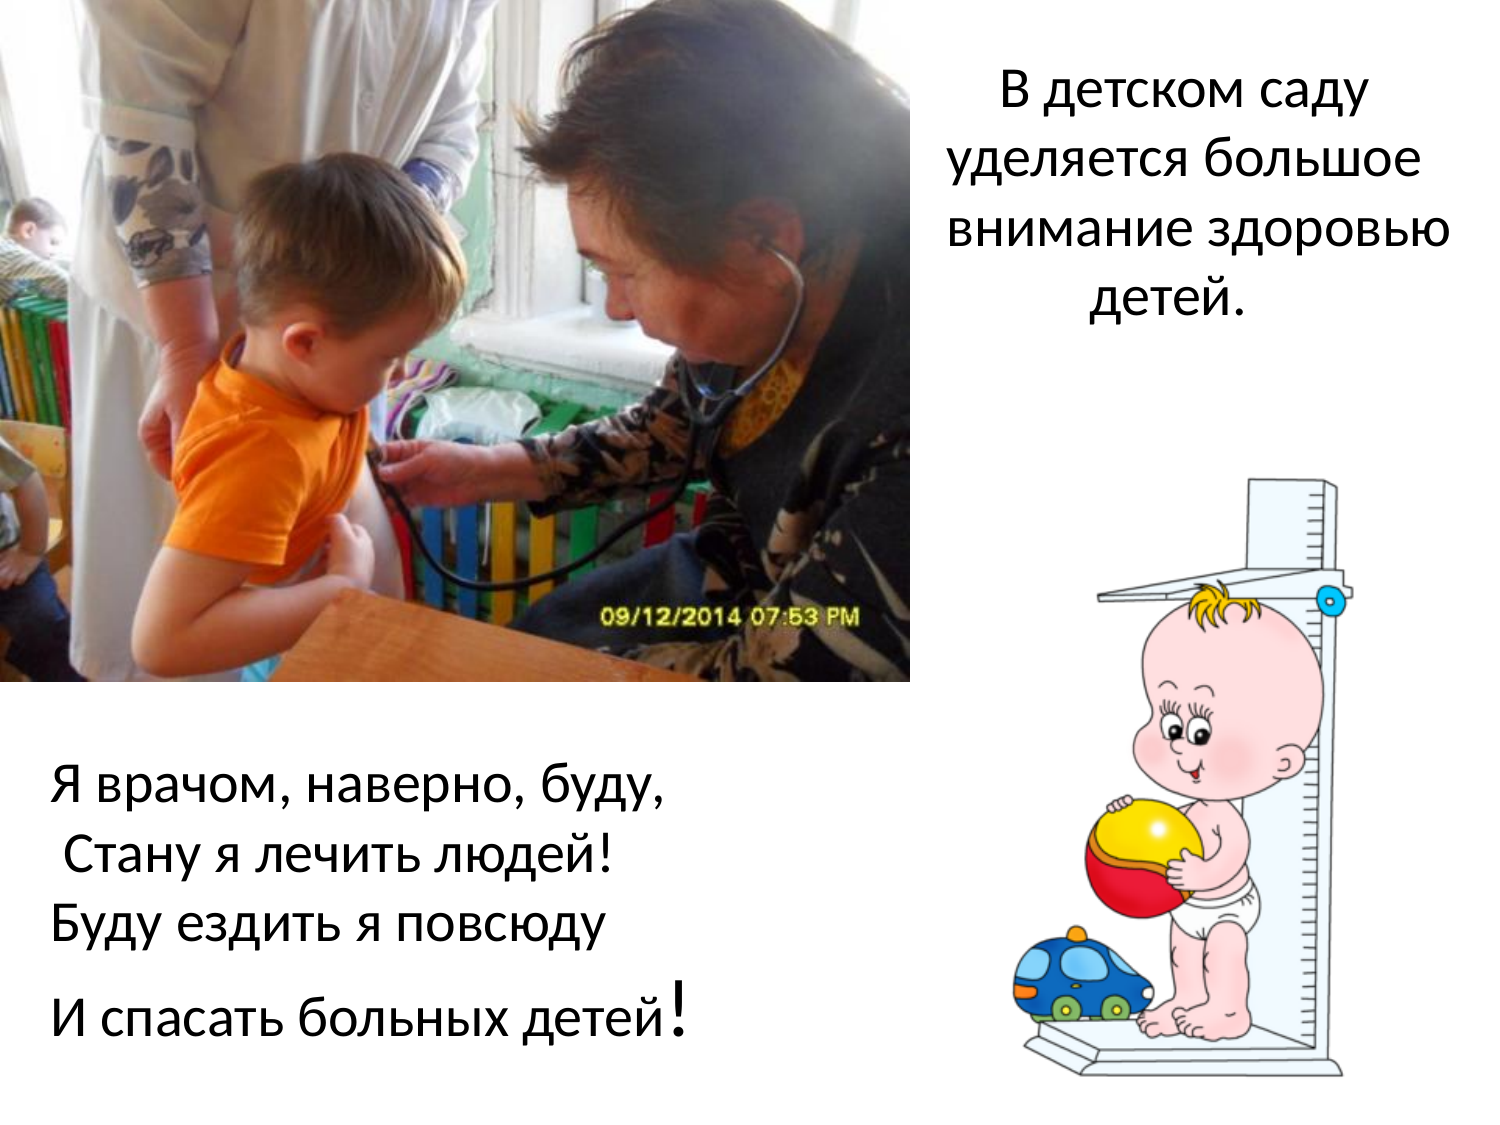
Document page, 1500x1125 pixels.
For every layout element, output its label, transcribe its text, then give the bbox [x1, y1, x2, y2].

title В детском саду уделяется большое внимание здоровью детей. Я врачом, наверно, буду, Стану я лечить людей! Буду ездить я повсюду И спасать больных детей! [35, 691, 873, 1067]
title В детском саду уделяется большое внимание здоровью детей. Я врачом, наверно, буду, Стану я лечить людей! Буду ездить я повсюду И спасать больных детей! [913, 35, 1500, 468]
picture [0, 0, 1500, 1094]
